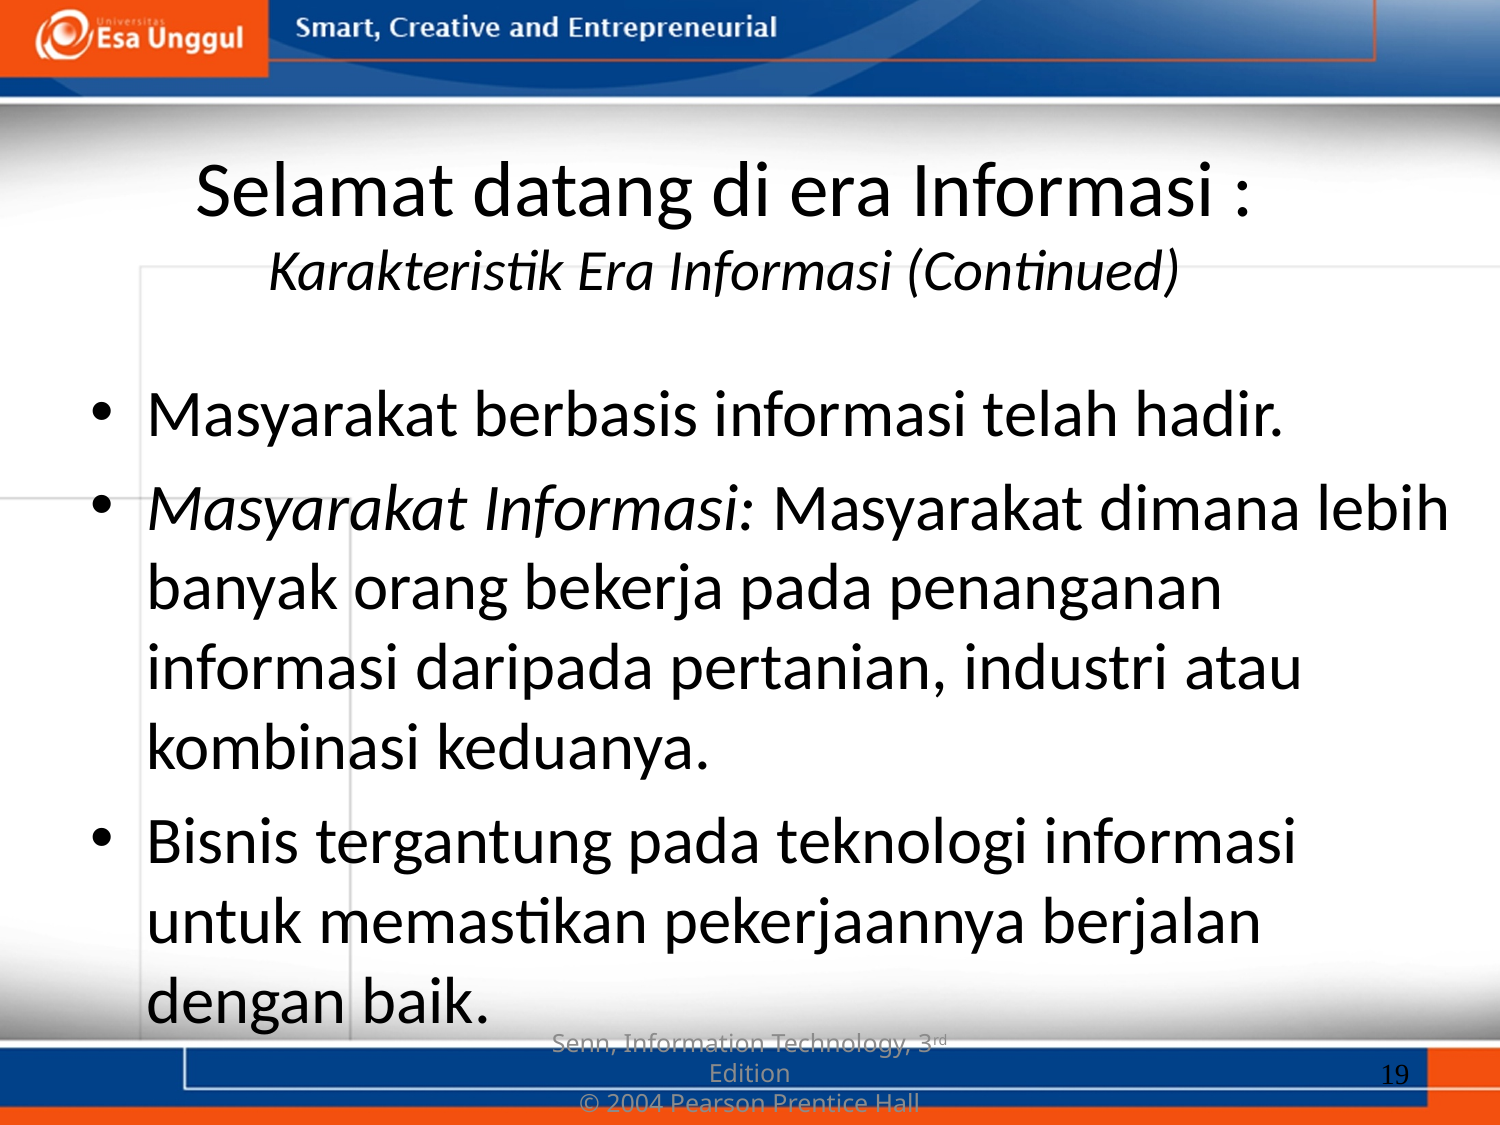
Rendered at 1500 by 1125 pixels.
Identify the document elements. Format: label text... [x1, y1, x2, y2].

footer Senn, Information Technology, 3rd Edition © 2004 Pearson Prentice Hall [512, 1042, 988, 1103]
list Masyarakat berbasis informasi telah hadir. Masyarakat Informasi: Masyarakat dimana lebih banyak orang bekerja pada penanganan informasi daripada pertanian, industri atau kombinasi keduanya. Bisnis tergantung pada teknologi informasi untuk memastikan pekerjaannya berjalan dengan baik. [75, 362, 1475, 988]
slide_number 19 [1074, 1042, 1425, 1103]
picture [0, 0, 1500, 1125]
title Selamat datang di era Informasi : Karakteristik Era Informasi (Continued) [87, 99, 1363, 288]
